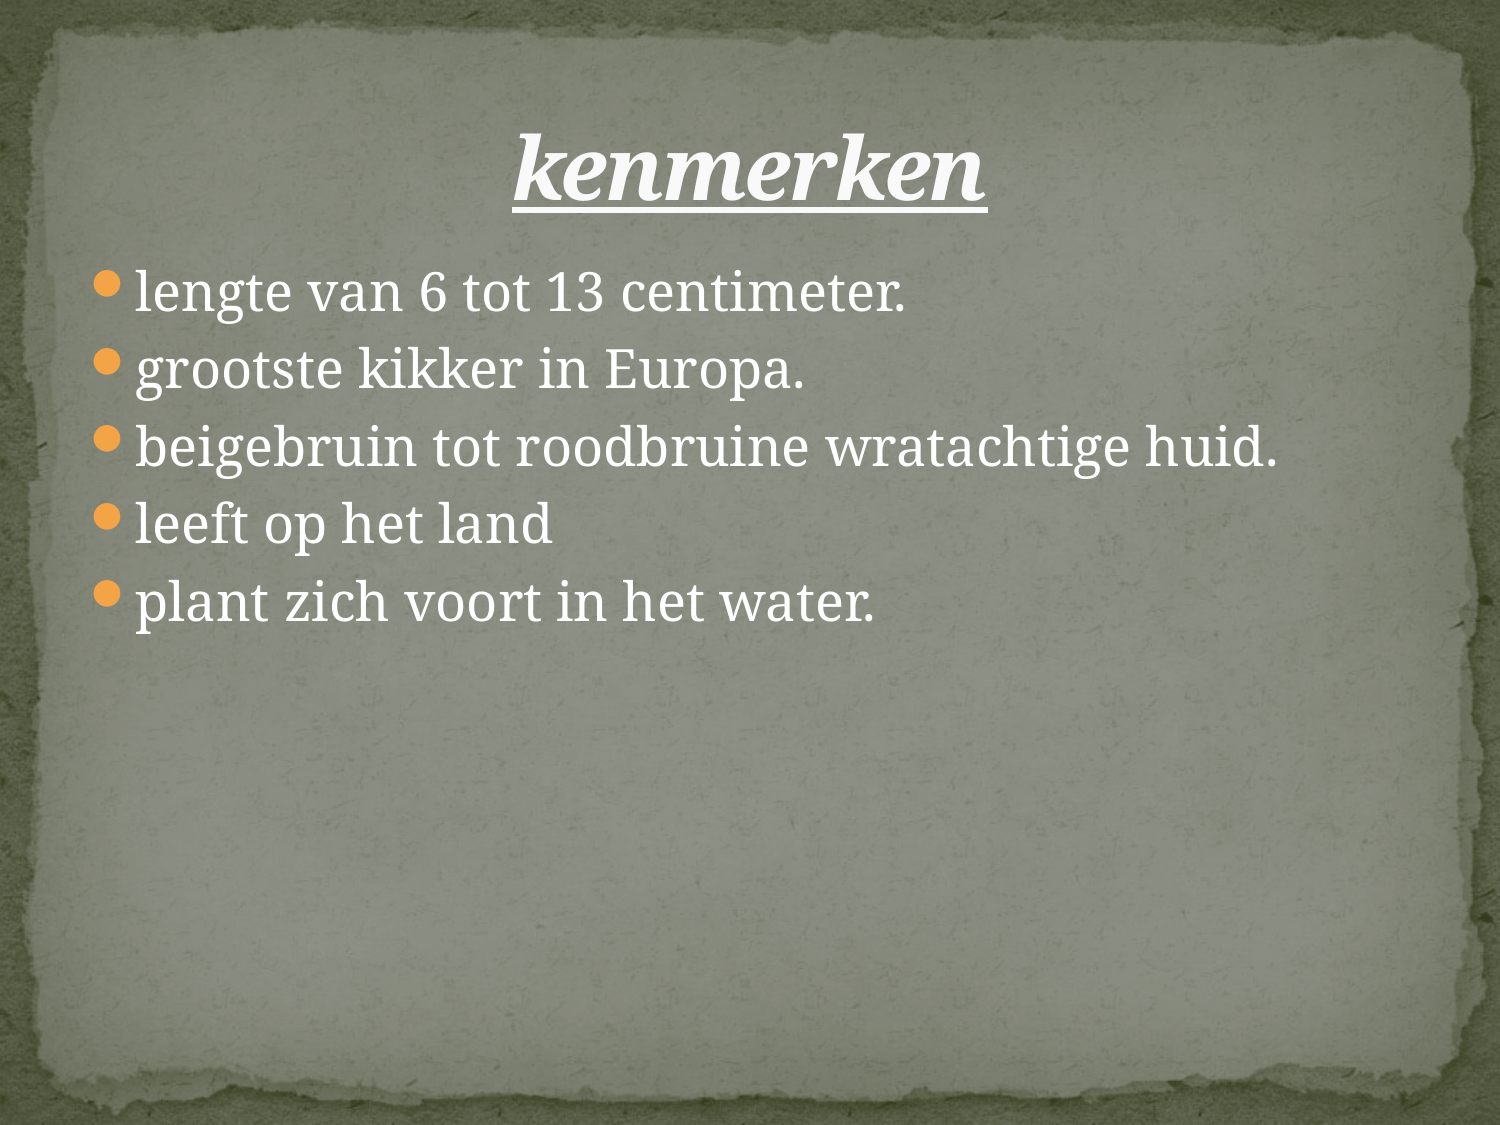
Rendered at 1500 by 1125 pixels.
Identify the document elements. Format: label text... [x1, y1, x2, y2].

list lengte van 6 tot 13 centimeter. grootste kikker in Europa. beigebruin tot roodbruine wratachtige huid. leeft op het land plant zich voort in het water. [75, 249, 1425, 1000]
title kenmerken [74, 24, 1425, 225]
